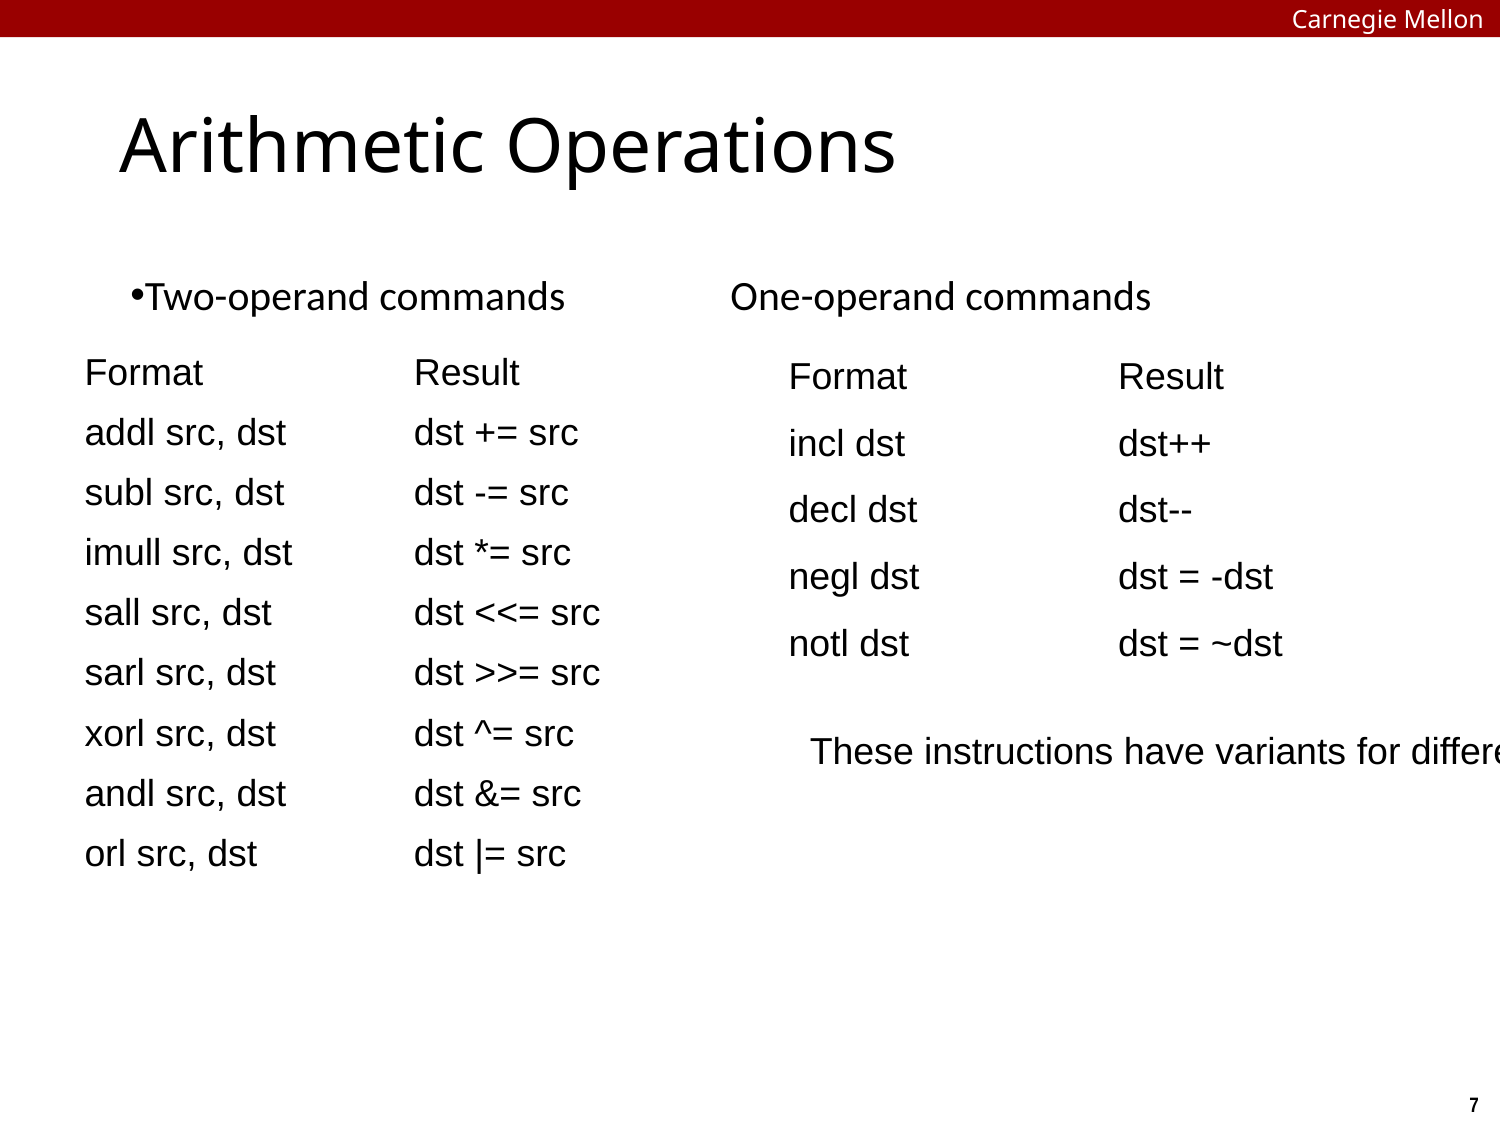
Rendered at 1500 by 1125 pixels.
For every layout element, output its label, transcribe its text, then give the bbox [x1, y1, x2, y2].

text_box [0, 0, 1500, 38]
table_cell incl dst [774, 414, 1103, 481]
table_cell decl dst [774, 481, 1103, 548]
table_cell sall src, dst [70, 584, 399, 644]
table_cell dst -= src [399, 464, 701, 524]
table_cell dst ^= src [399, 704, 701, 765]
table_cell xorl src, dst [70, 704, 399, 765]
table_cell imull src, dst [70, 524, 399, 584]
table_header Format [774, 348, 1103, 414]
text_box Two-operand commands One-operand commands [124, 262, 1378, 750]
table_cell dst >>= src [399, 644, 701, 704]
table_cell dst |= src [399, 825, 701, 885]
table_header Result [399, 344, 701, 404]
table_cell dst-- [1103, 481, 1406, 548]
table_cell sarl src, dst [70, 644, 399, 704]
text_box Arithmetic Operations [113, 62, 1389, 224]
table_cell dst &= src [399, 765, 701, 825]
table_cell dst += src [399, 404, 701, 464]
text_box Carnegie Mellon [1291, 3, 1500, 33]
table_cell subl src, dst [70, 464, 399, 524]
table_cell dst <<= src [399, 584, 701, 644]
table_cell addl src, dst [70, 404, 399, 464]
text_box These instructions have variants for different operand sizes, including 8 bytes for x86-64, e.g. addb, addw, addq [794, 720, 1395, 903]
table_cell dst = -dst [1103, 548, 1406, 614]
table_cell negl dst [774, 548, 1103, 614]
table_header Format [70, 344, 399, 404]
table_cell dst = ~dst [1103, 614, 1406, 681]
table_cell dst *= src [399, 524, 701, 584]
table_cell notl dst [774, 614, 1103, 681]
table_header Result [1103, 348, 1406, 414]
table_cell dst++ [1103, 414, 1406, 481]
table_cell andl src, dst [70, 765, 399, 825]
table_cell orl src, dst [70, 825, 399, 885]
